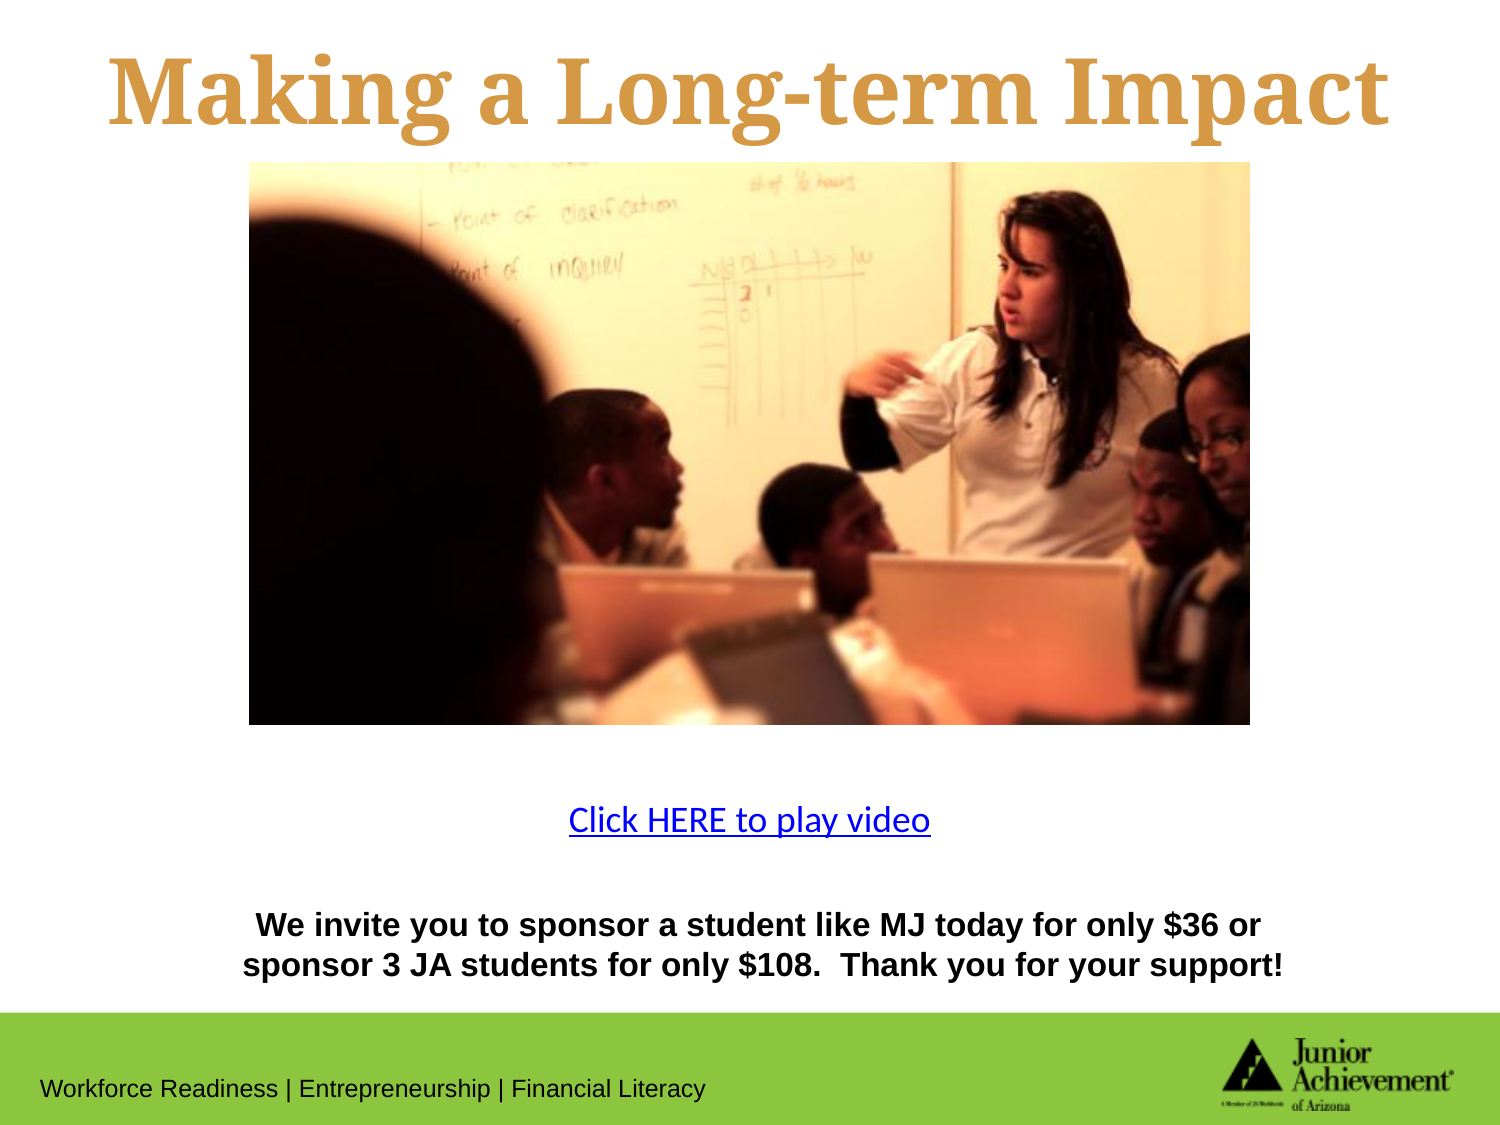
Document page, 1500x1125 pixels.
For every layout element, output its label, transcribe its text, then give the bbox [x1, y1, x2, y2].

text_box Click HERE to play video [554, 787, 946, 848]
text_box [0, 1010, 1500, 1125]
picture [1220, 1038, 1454, 1111]
picture [249, 162, 1251, 726]
title Making a Long-term Impact [75, 24, 1425, 213]
text_box We invite you to sponsor a student like MJ today for only $36 or sponsor 3 JA students for only $108. Thank you for your support! [165, 895, 1363, 991]
text_box Workforce Readiness | Entrepreneurship | Financial Literacy [24, 1064, 750, 1110]
